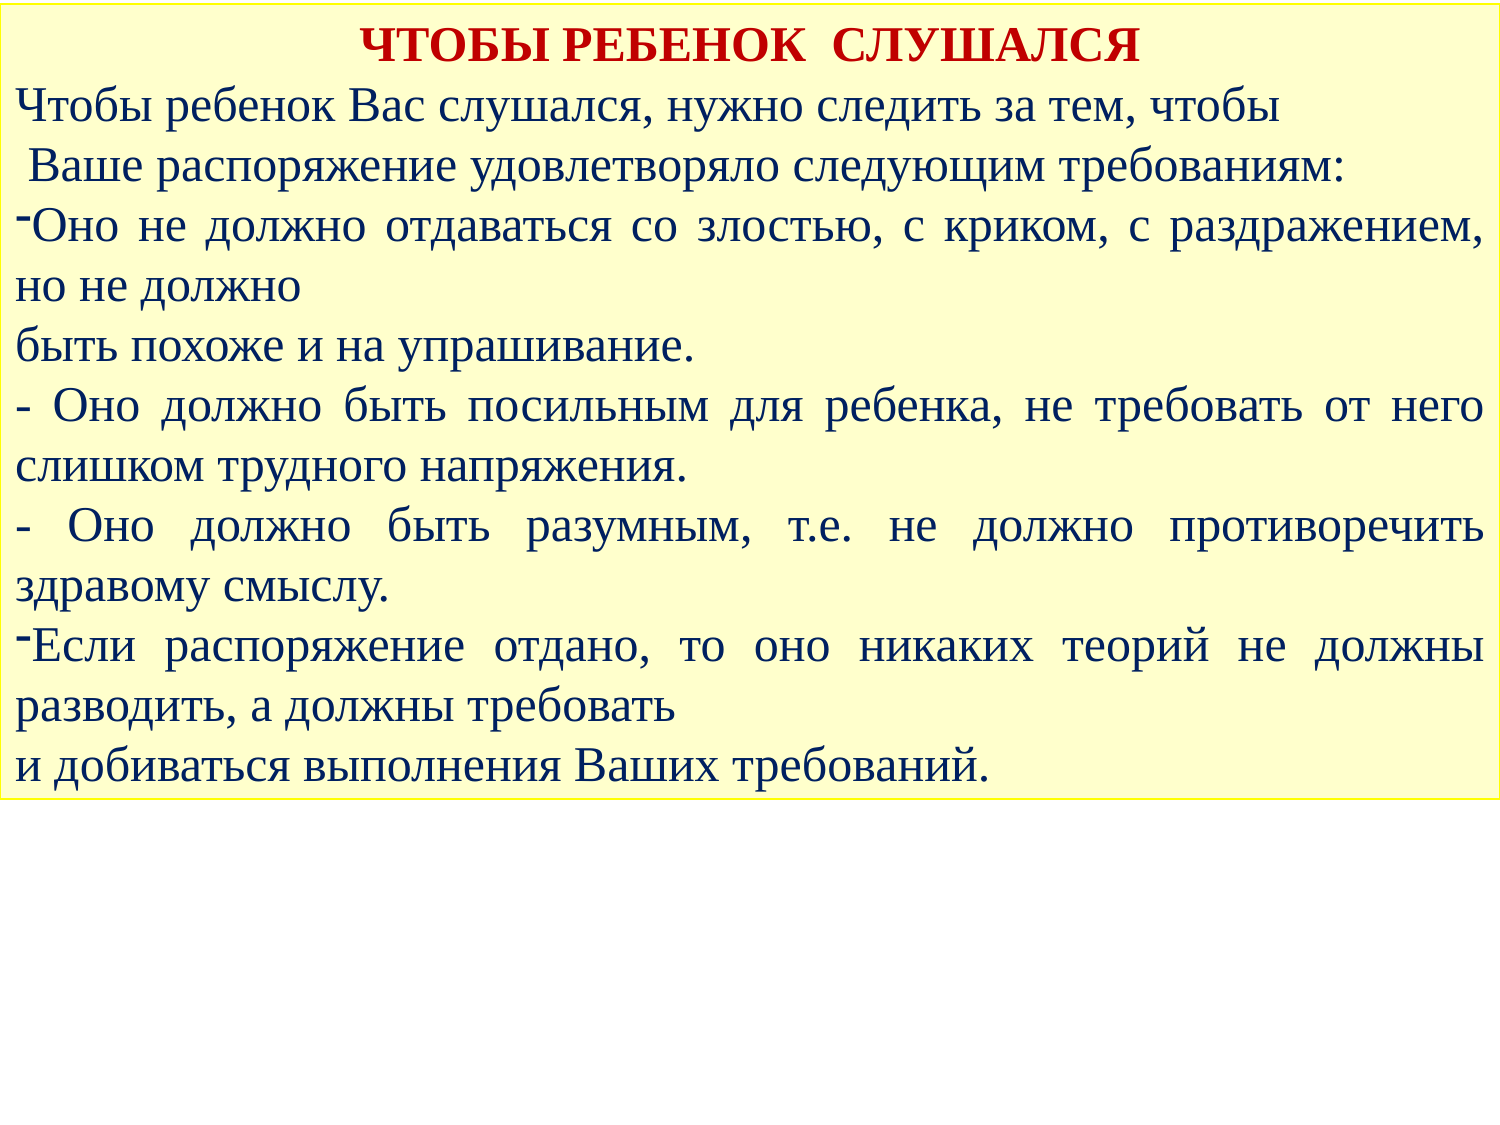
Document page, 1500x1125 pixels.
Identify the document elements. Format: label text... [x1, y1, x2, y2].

text_box ЧТОБЫ РЕБЕНОК СЛУШАЛСЯ Чтобы ребенок Вас слушался, нужно следить за тем, чтобы Ваше распоряжение удовлетворяло следующим требованиям: Оно не должно отдаваться со злостью, с криком, с раздражением, но не должно быть похоже и на упрашивание. - Оно должно быть посильным для ребенка, не требовать от него слишком трудного напряжения. - Оно должно быть разумным, т.е. не должно противоречить здравому смыслу. Если распоряжение отдано, то оно никаких теорий не должны разводить, а должны требовать и добиваться выполнения Ваших требований. [0, 3, 1500, 799]
